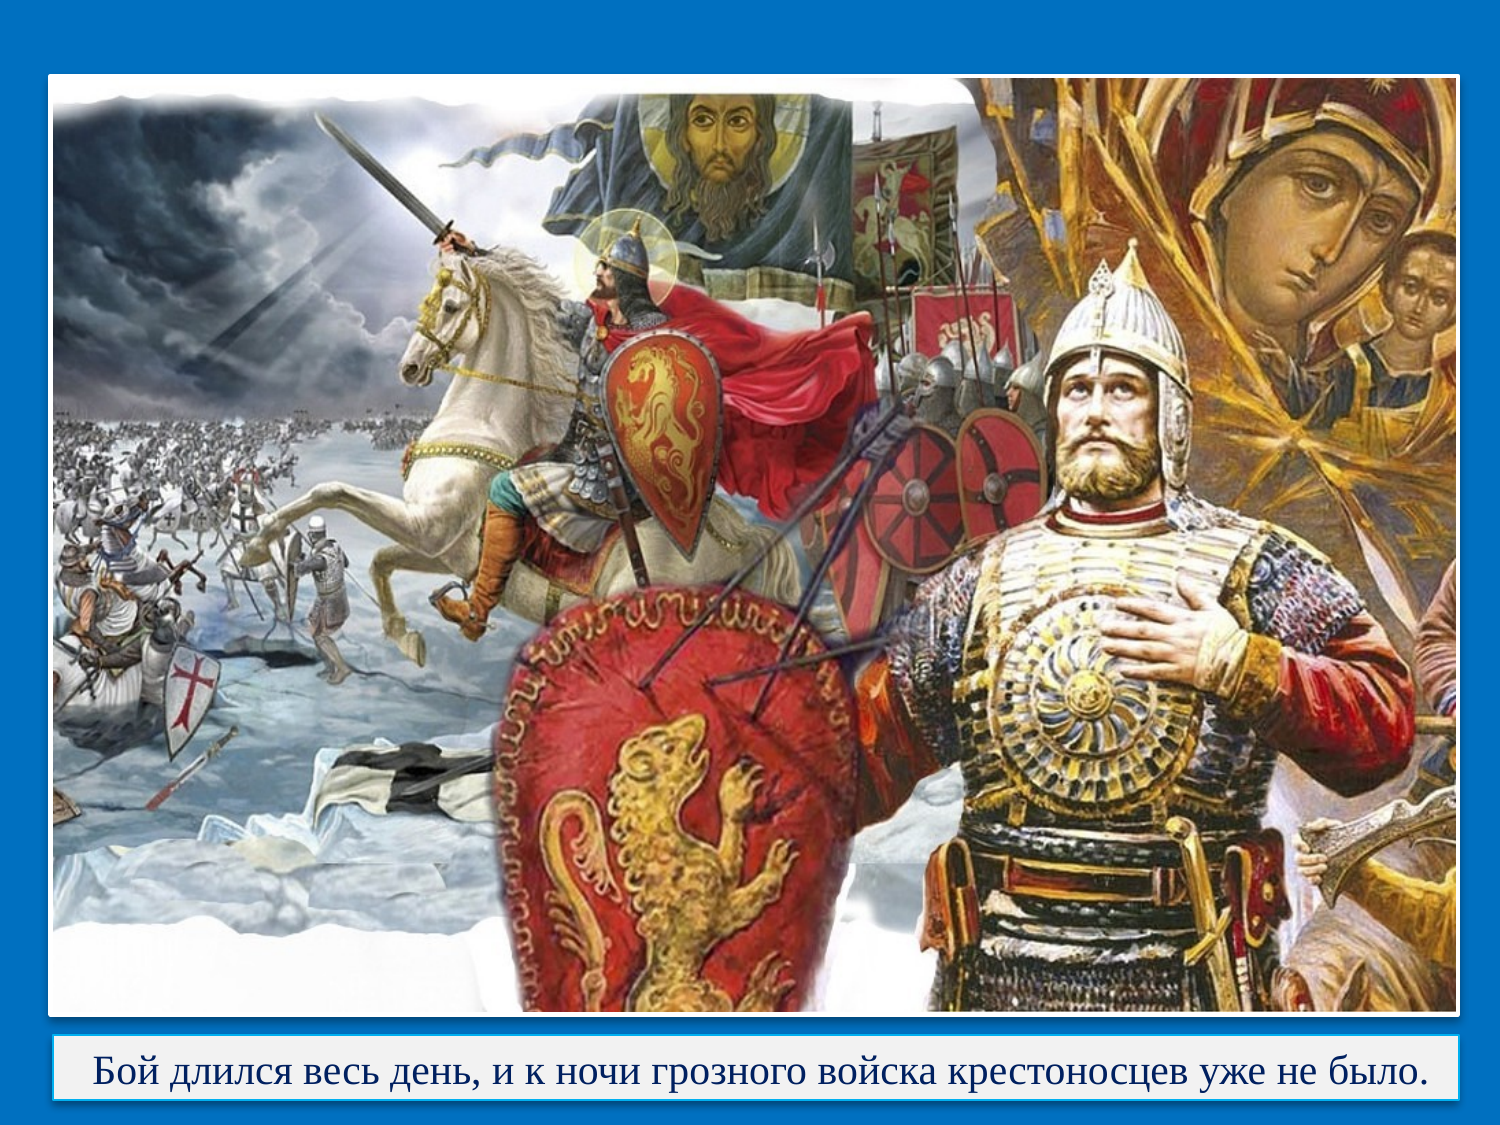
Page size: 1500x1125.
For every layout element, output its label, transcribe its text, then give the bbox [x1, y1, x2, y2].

text_box Бой длился весь день, и к ночи грозного войска крестоносцев уже не было. [53, 1035, 1459, 1100]
picture [52, 77, 1456, 1013]
